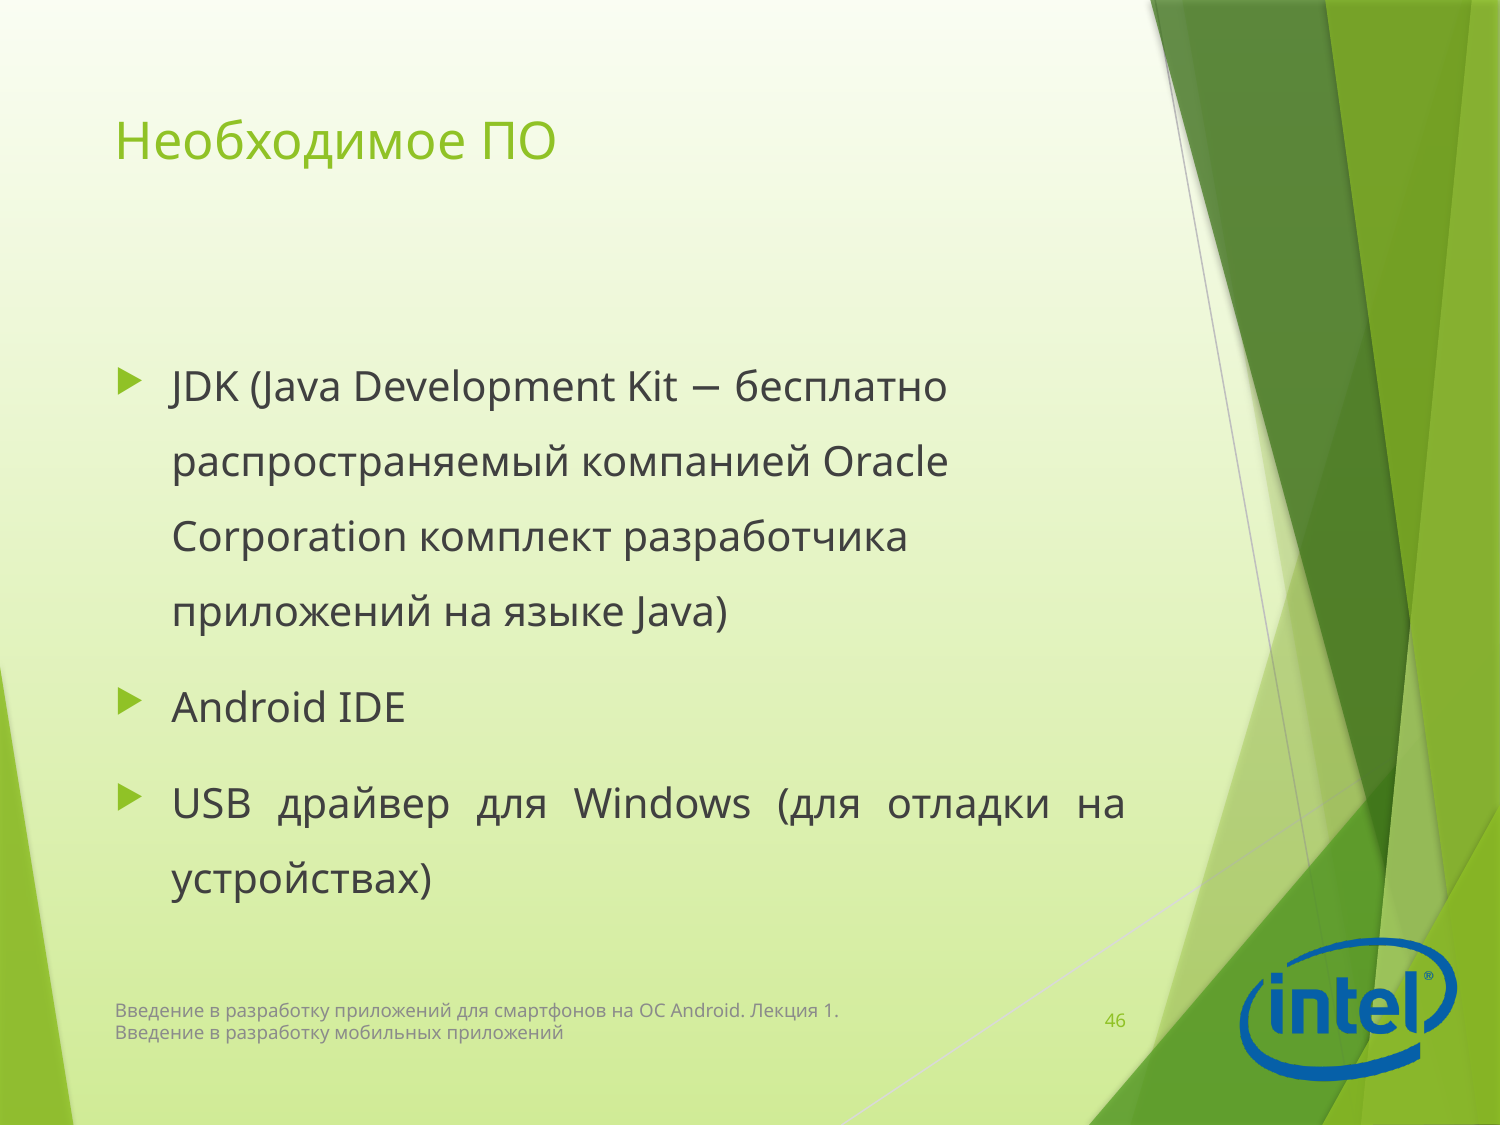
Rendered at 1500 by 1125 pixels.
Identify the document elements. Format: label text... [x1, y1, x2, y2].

picture [1195, 893, 1500, 1125]
title Необходимое ПО [99, 99, 1142, 211]
list JDK (Java Development Kit − бесплатно распространяемый компанией Oracle Corporation комплект разработчика приложений на языке Java) Android IDE USB драйвер для Windows (для отладки на устройствах) [99, 246, 1142, 992]
slide_number 46 [1057, 991, 1142, 1051]
footer Введение в разработку приложений для смартфонов на ОС Android. Лекция 1. Введение в разработку мобильных приложений [99, 991, 859, 1051]
